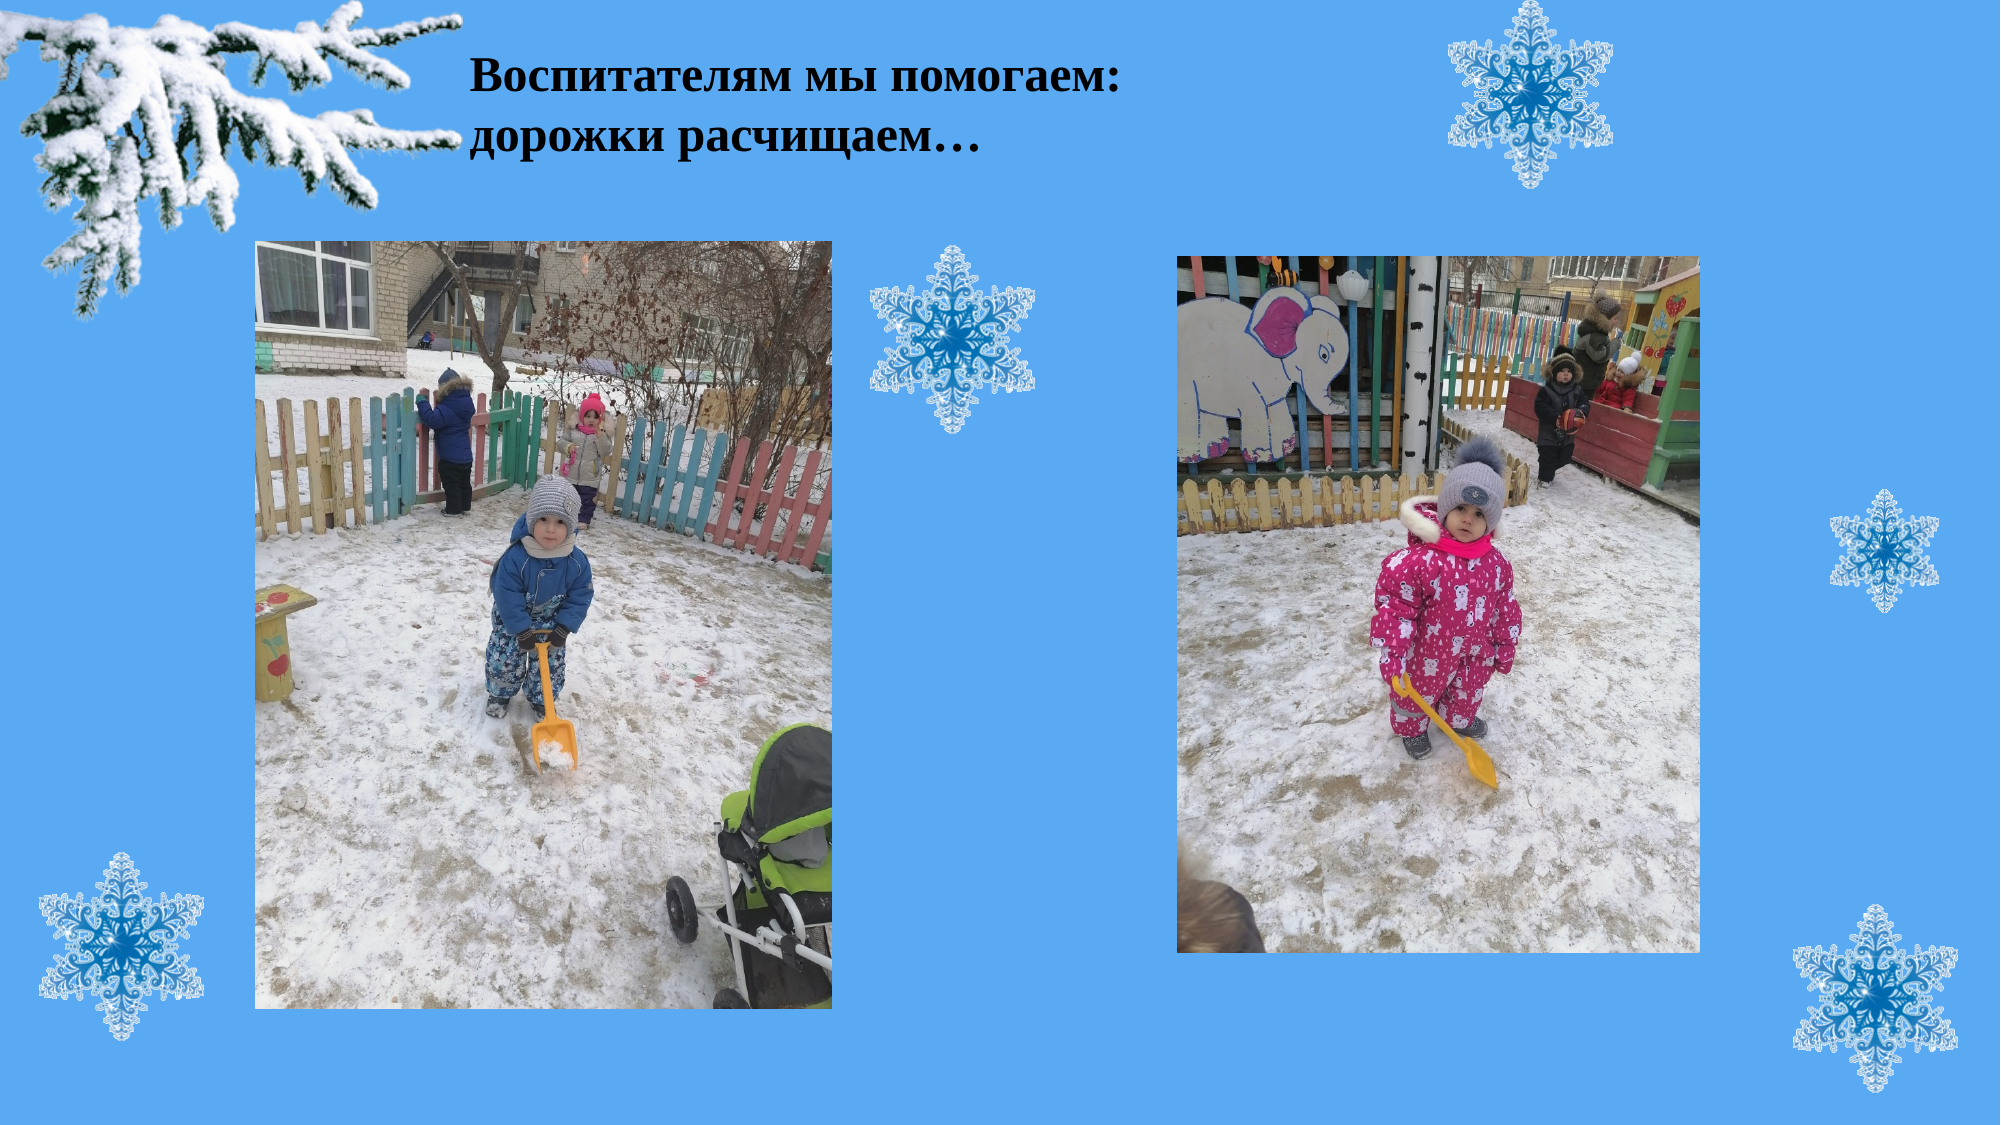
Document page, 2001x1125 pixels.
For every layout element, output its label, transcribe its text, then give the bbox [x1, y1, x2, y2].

text_box Воспитателям мы помогаем: дорожки расчищаем… [463, 34, 1161, 170]
picture [1793, 904, 1958, 1093]
picture [39, 852, 204, 1041]
picture [0, 0, 832, 1009]
picture [1177, 256, 1700, 954]
picture [1830, 489, 1939, 613]
picture [1448, 0, 1613, 189]
picture [870, 245, 1035, 434]
